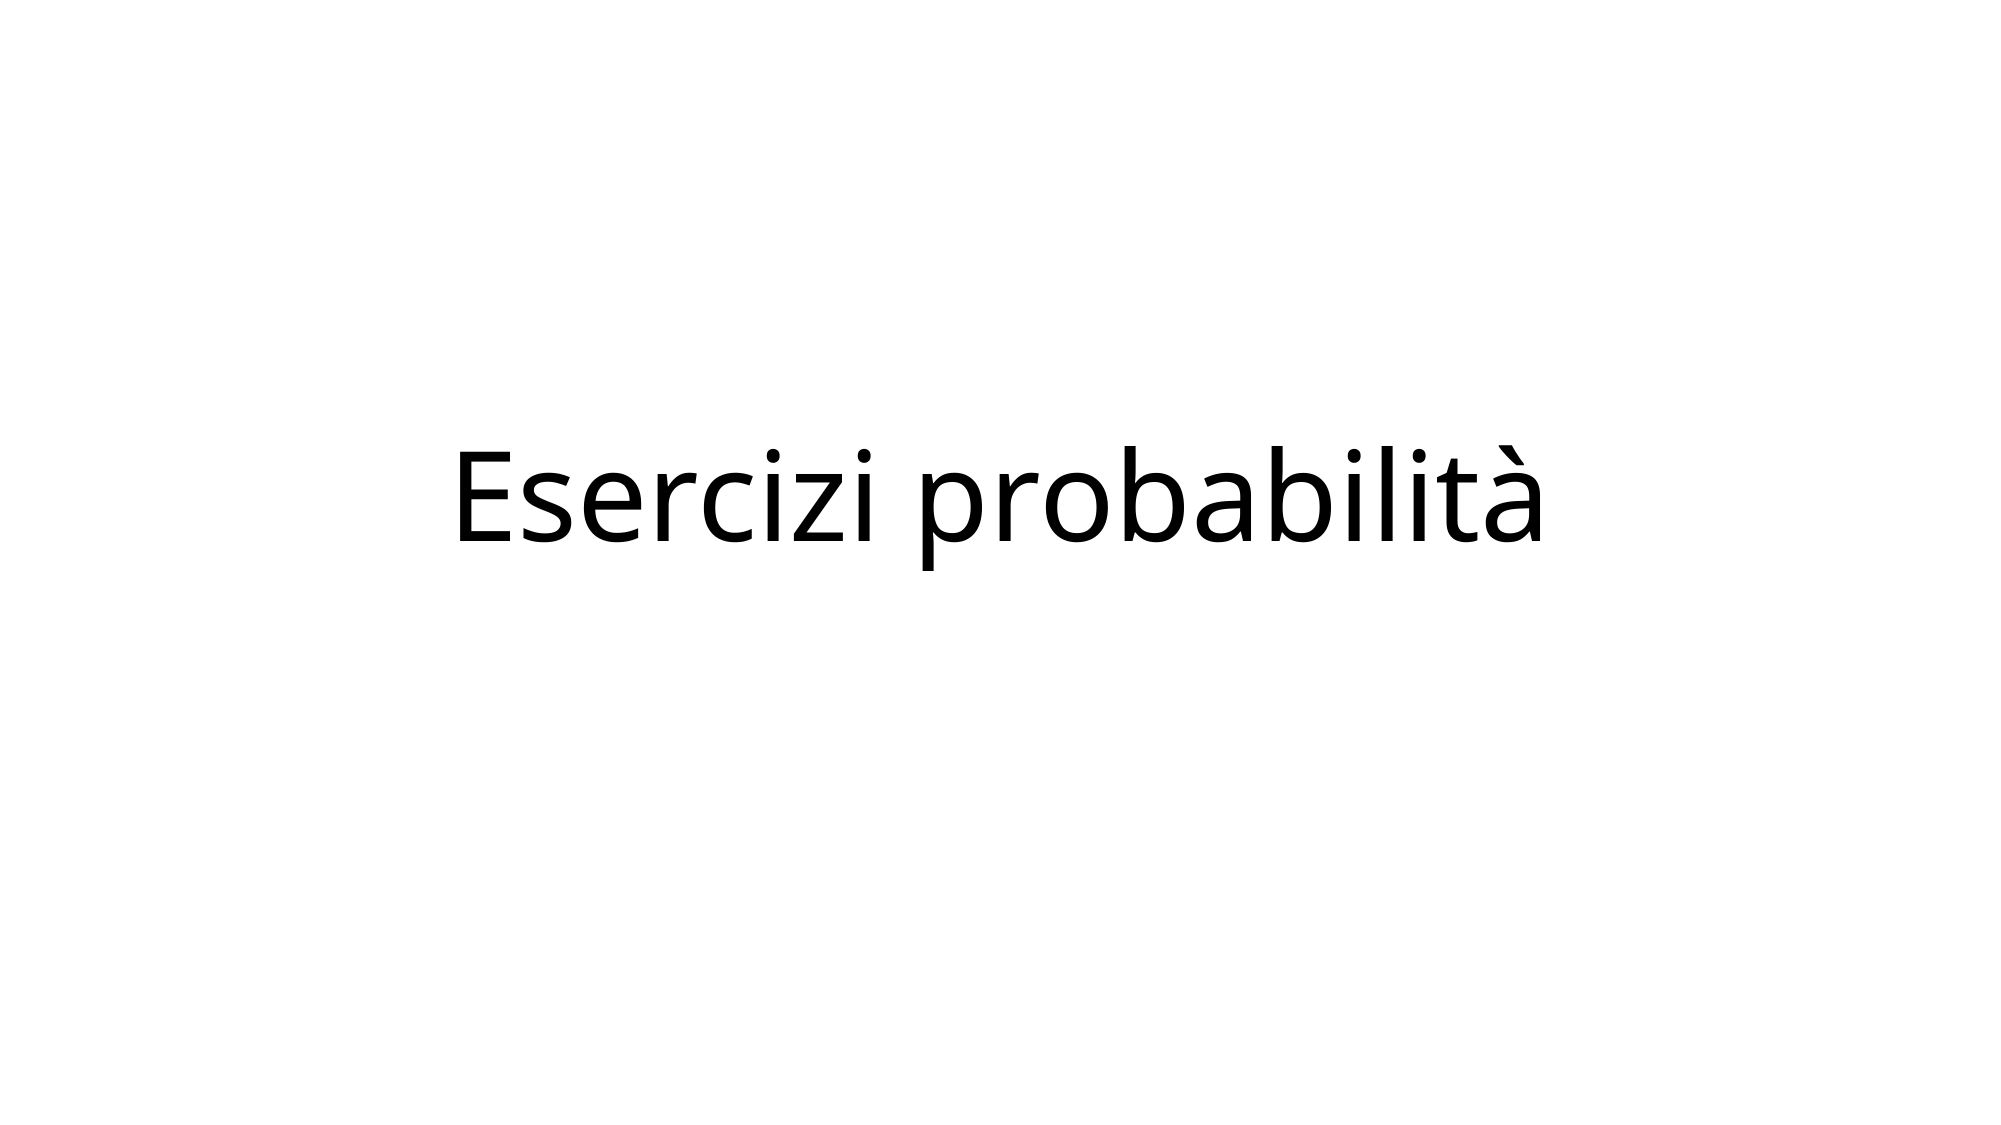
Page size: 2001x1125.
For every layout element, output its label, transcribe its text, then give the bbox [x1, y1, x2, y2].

title Esercizi probabilità [249, 184, 1750, 576]
